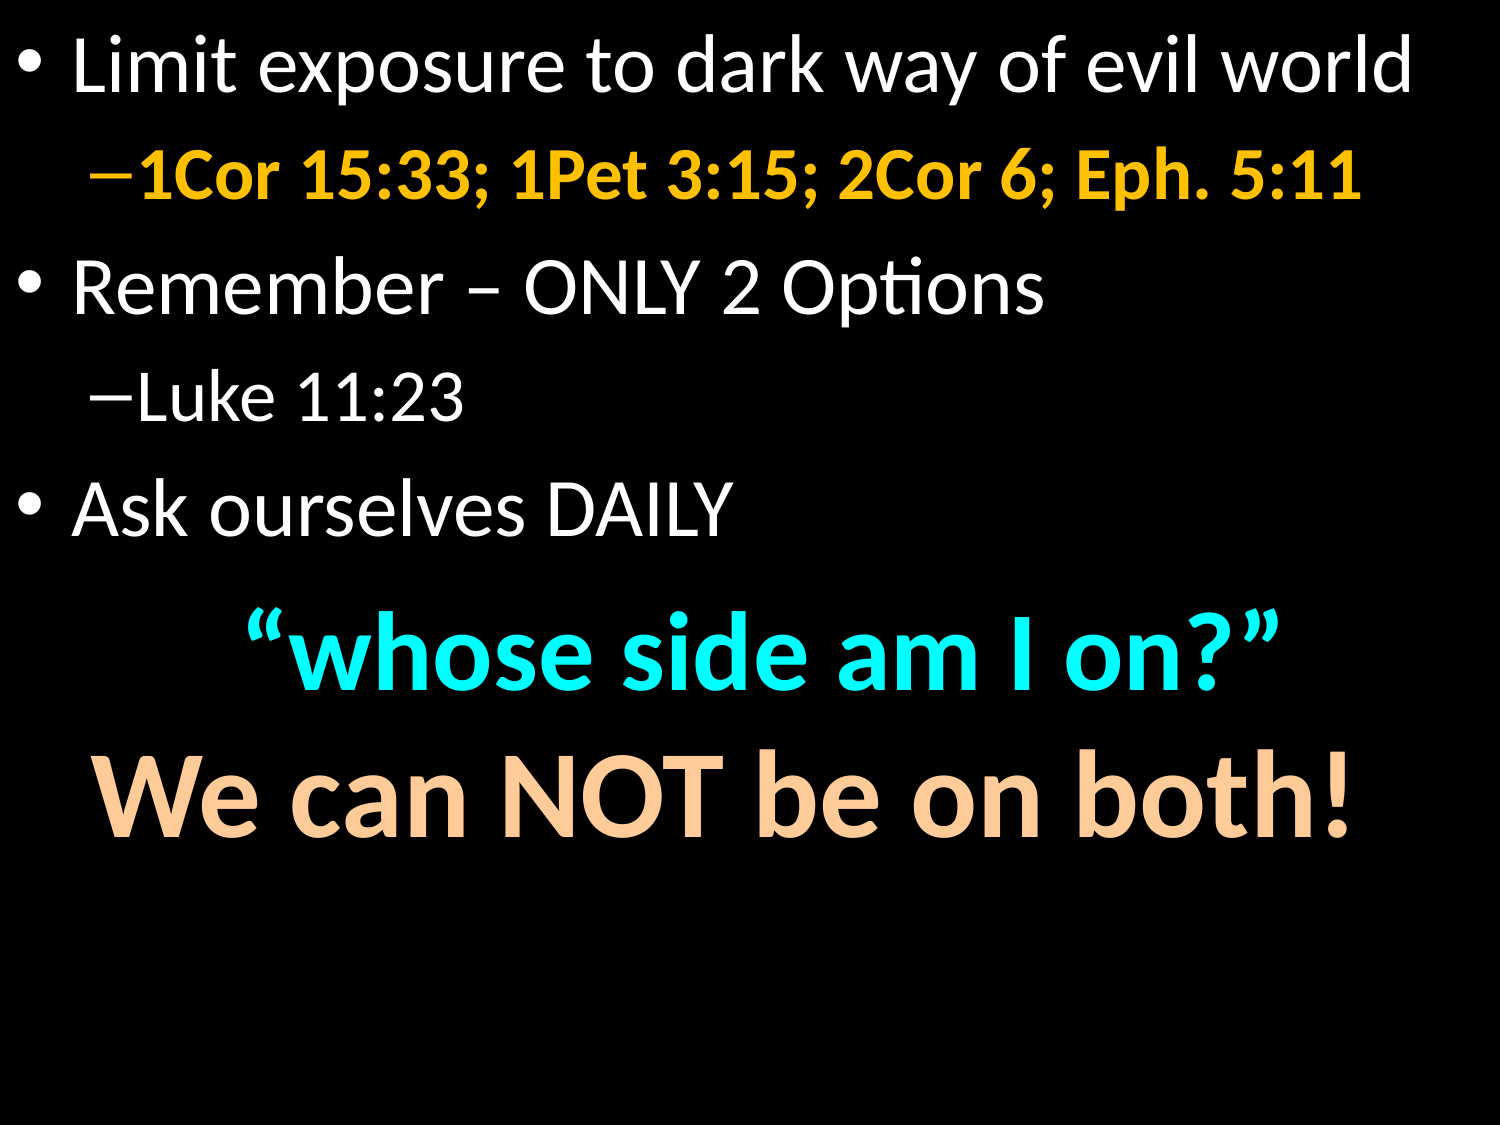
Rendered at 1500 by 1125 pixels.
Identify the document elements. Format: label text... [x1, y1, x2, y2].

list Limit exposure to dark way of evil world 1Cor 15:33; 1Pet 3:15; 2Cor 6; Eph. 5:11 Remember – ONLY 2 Options Luke 11:23 Ask ourselves DAILY “whose side am I on?” We can NOT be on both! [0, 2, 1475, 1038]
